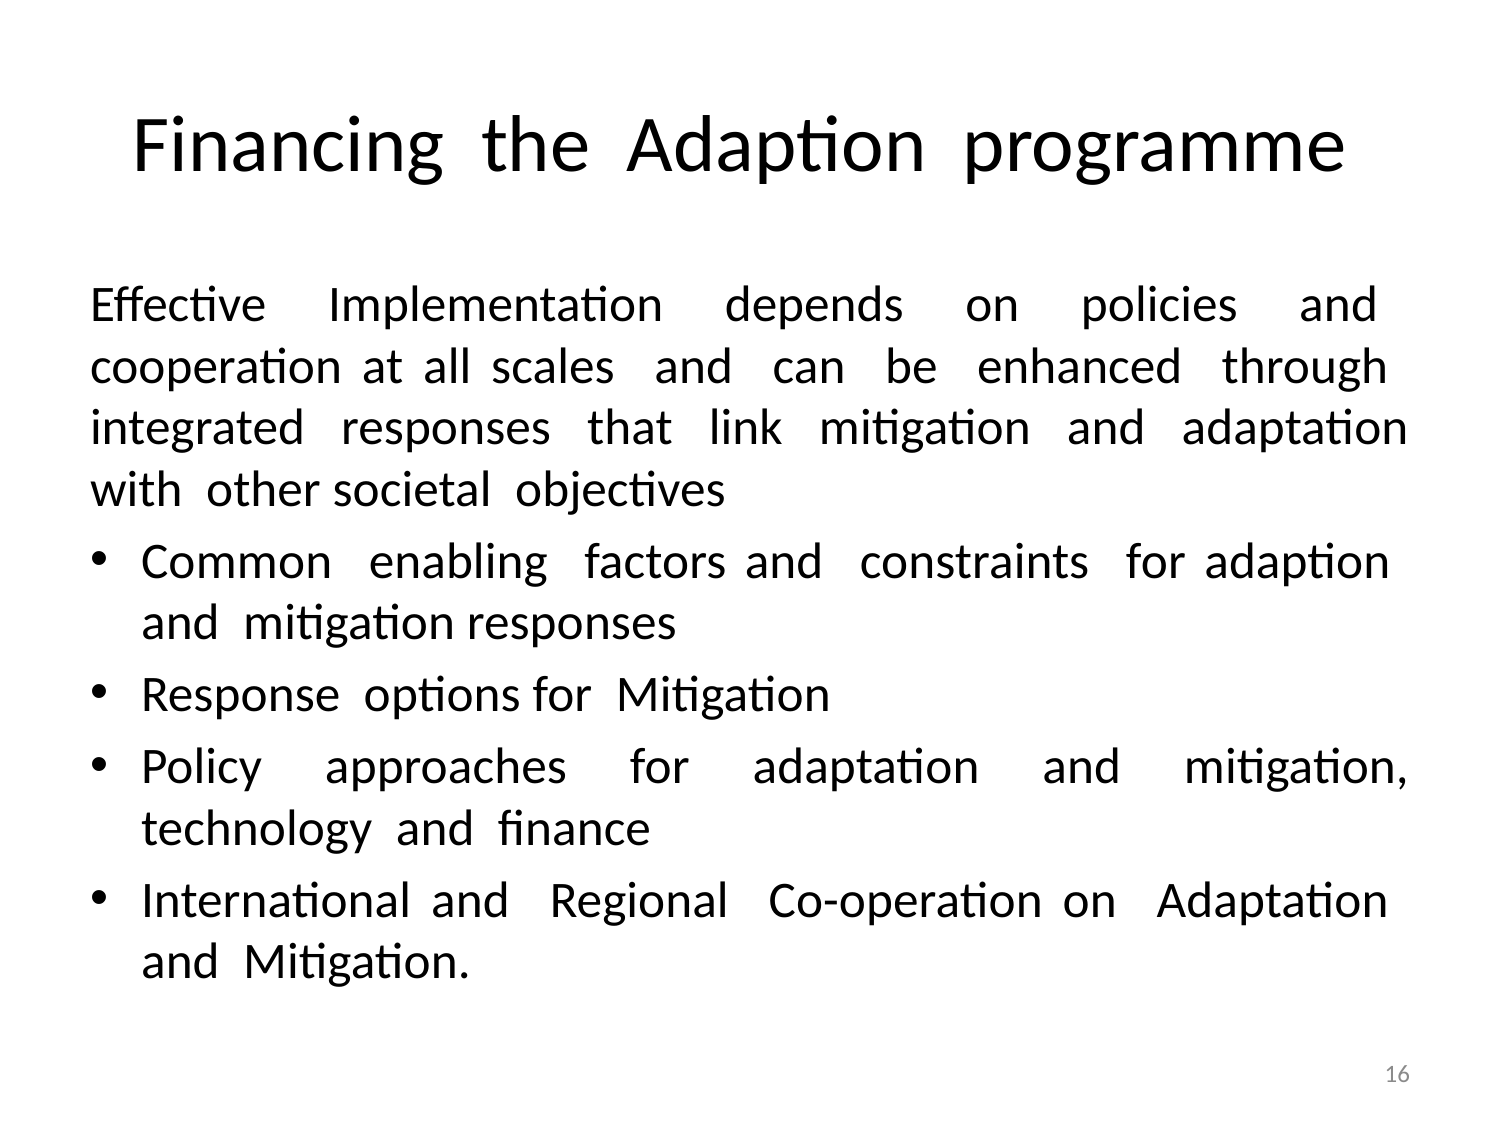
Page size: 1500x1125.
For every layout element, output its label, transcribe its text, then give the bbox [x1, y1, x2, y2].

title Financing the Adaption programme [75, 45, 1425, 233]
slide_number 16 [1074, 1042, 1425, 1103]
list Effective Implementation depends on policies and cooperation at all scales and can be enhanced through integrated responses that link mitigation and adaptation with other societal objectives Common enabling factors and constraints for adaption and mitigation responses Response options for Mitigation Policy approaches for adaptation and mitigation, technology and finance International and Regional Co-operation on Adaptation and Mitigation. [75, 262, 1425, 1005]
